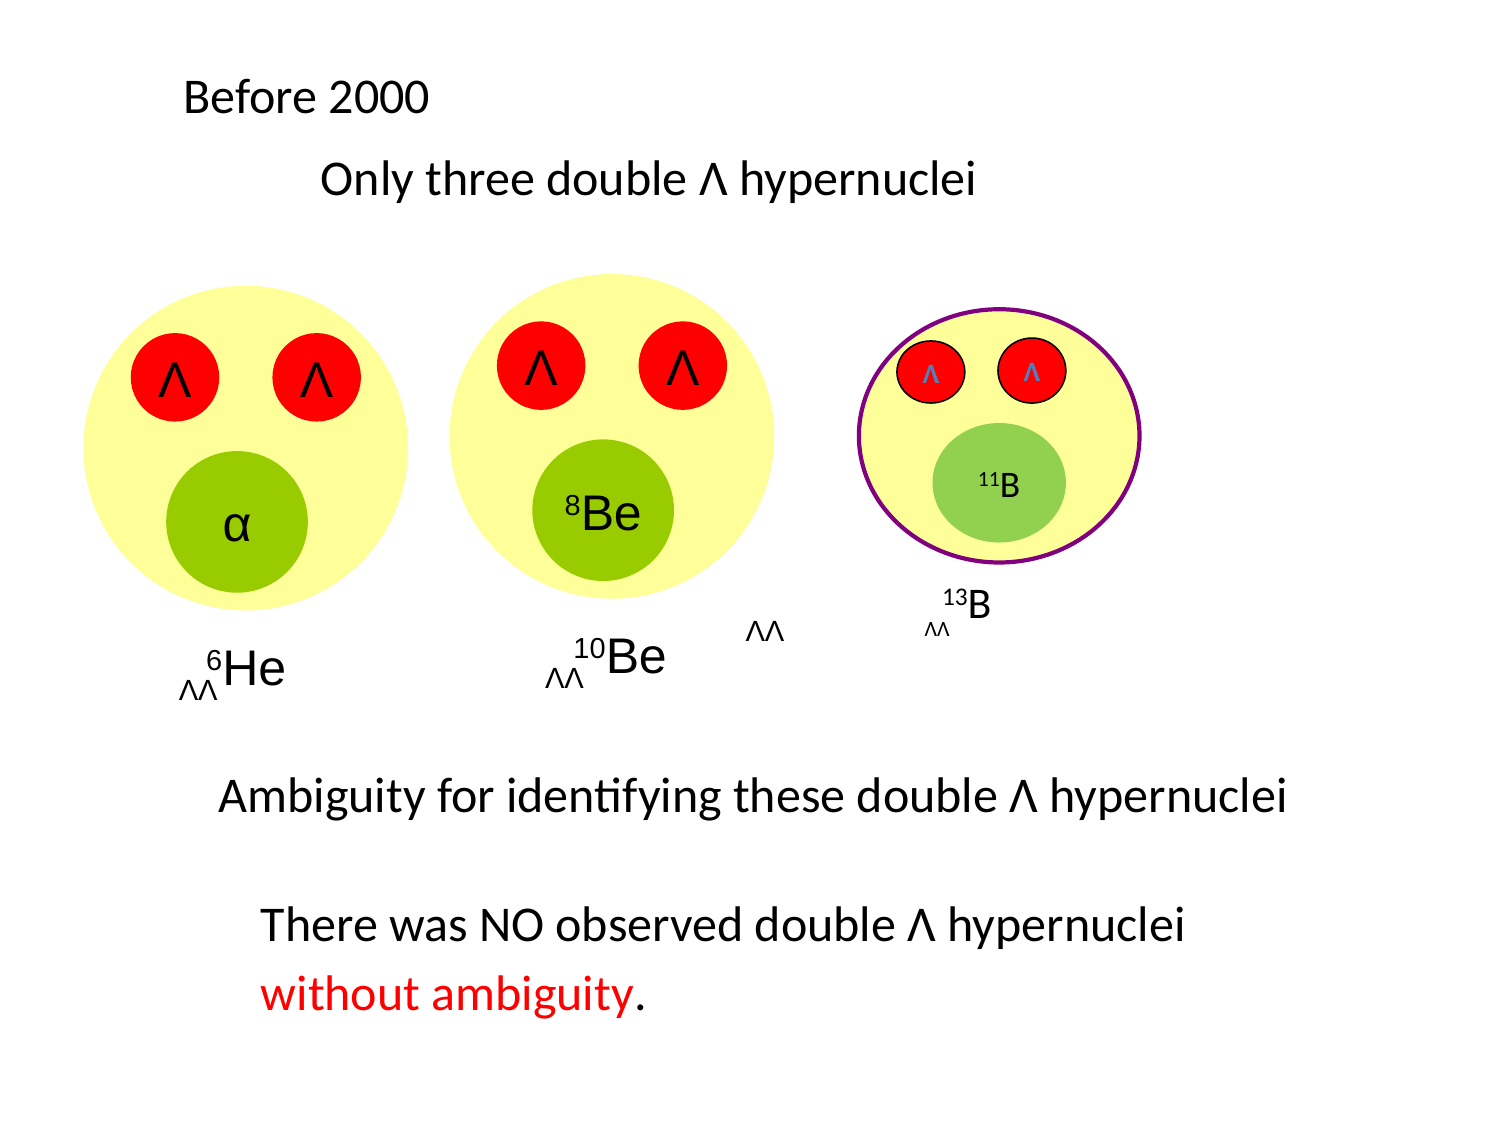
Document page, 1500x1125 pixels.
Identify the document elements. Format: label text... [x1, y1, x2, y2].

text_box ΛΛ [730, 604, 800, 655]
text_box Before 2000 [168, 56, 445, 132]
text_box Λ [638, 321, 728, 410]
text_box [83, 285, 409, 611]
text_box [858, 309, 1140, 563]
text_box ΛΛ [909, 606, 965, 648]
text_box Λ [272, 333, 361, 422]
text_box Λ [997, 338, 1066, 404]
text_box 13B [927, 567, 1007, 635]
text_box 6He [191, 628, 302, 704]
text_box Λ [896, 340, 965, 404]
text_box 11B [932, 423, 1066, 543]
text_box ΛΛ [163, 663, 233, 714]
text_box α [166, 451, 308, 593]
text_box 8Be [532, 439, 674, 582]
text_box Λ [130, 333, 220, 422]
text_box [449, 274, 775, 599]
text_box Λ [496, 321, 586, 410]
text_box There was NO observed double Λ hypernuclei without ambiguity. [246, 874, 1213, 1028]
text_box Ambiguity for identifying these double Λ hypernuclei [203, 755, 1304, 831]
text_box 10Be [558, 616, 682, 692]
text_box ΛΛ [530, 652, 599, 702]
text_box Only three double Λ hypernuclei [306, 138, 993, 213]
